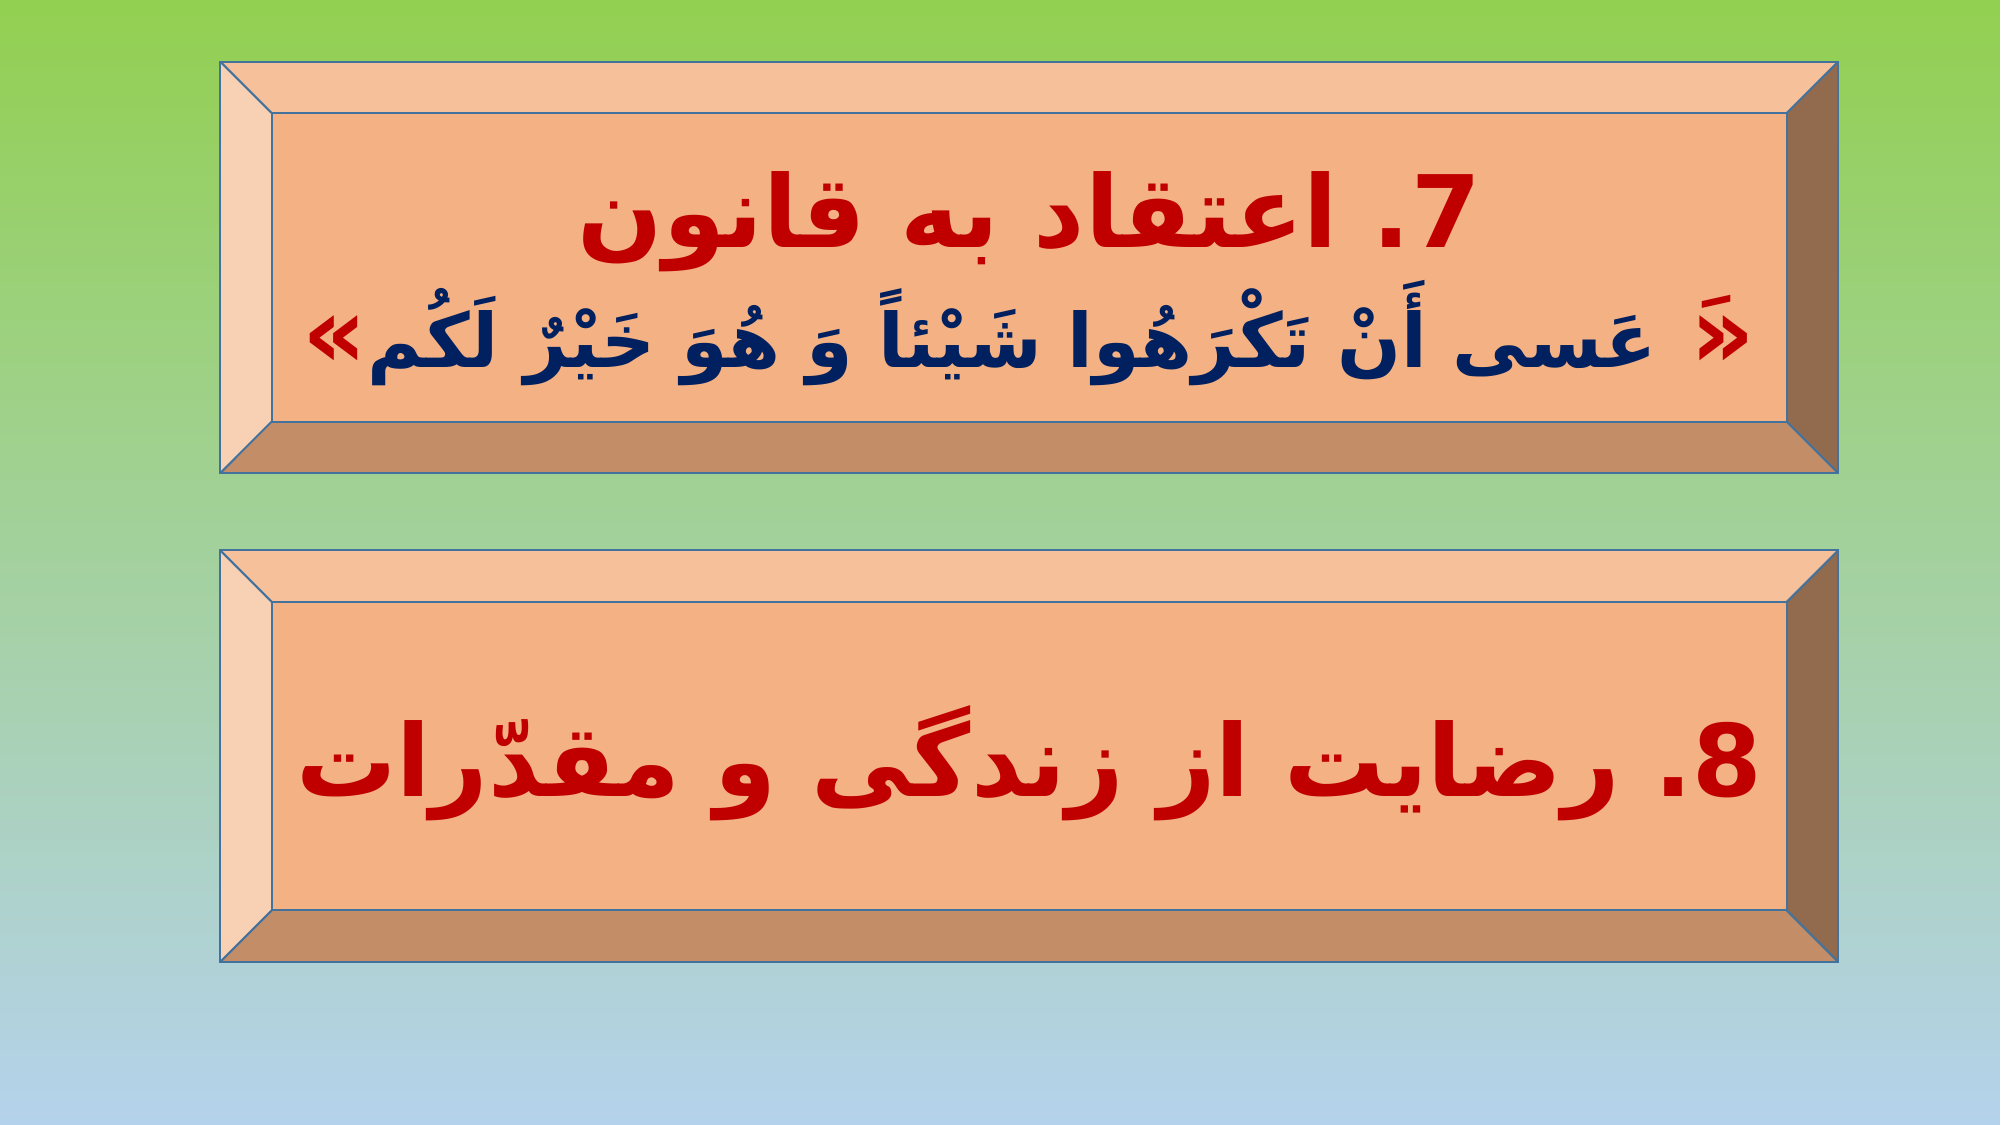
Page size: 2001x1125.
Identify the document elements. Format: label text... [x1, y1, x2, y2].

text_box 8. رضایت از زندگی و مقدّرات [219, 549, 1839, 963]
text_box 7. اعتقاد به قانون «َ عَسى‏ أَنْ تَكْرَهُوا شَيْئاً وَ هُوَ خَيْرٌ لَكُم‏» [219, 60, 1839, 474]
